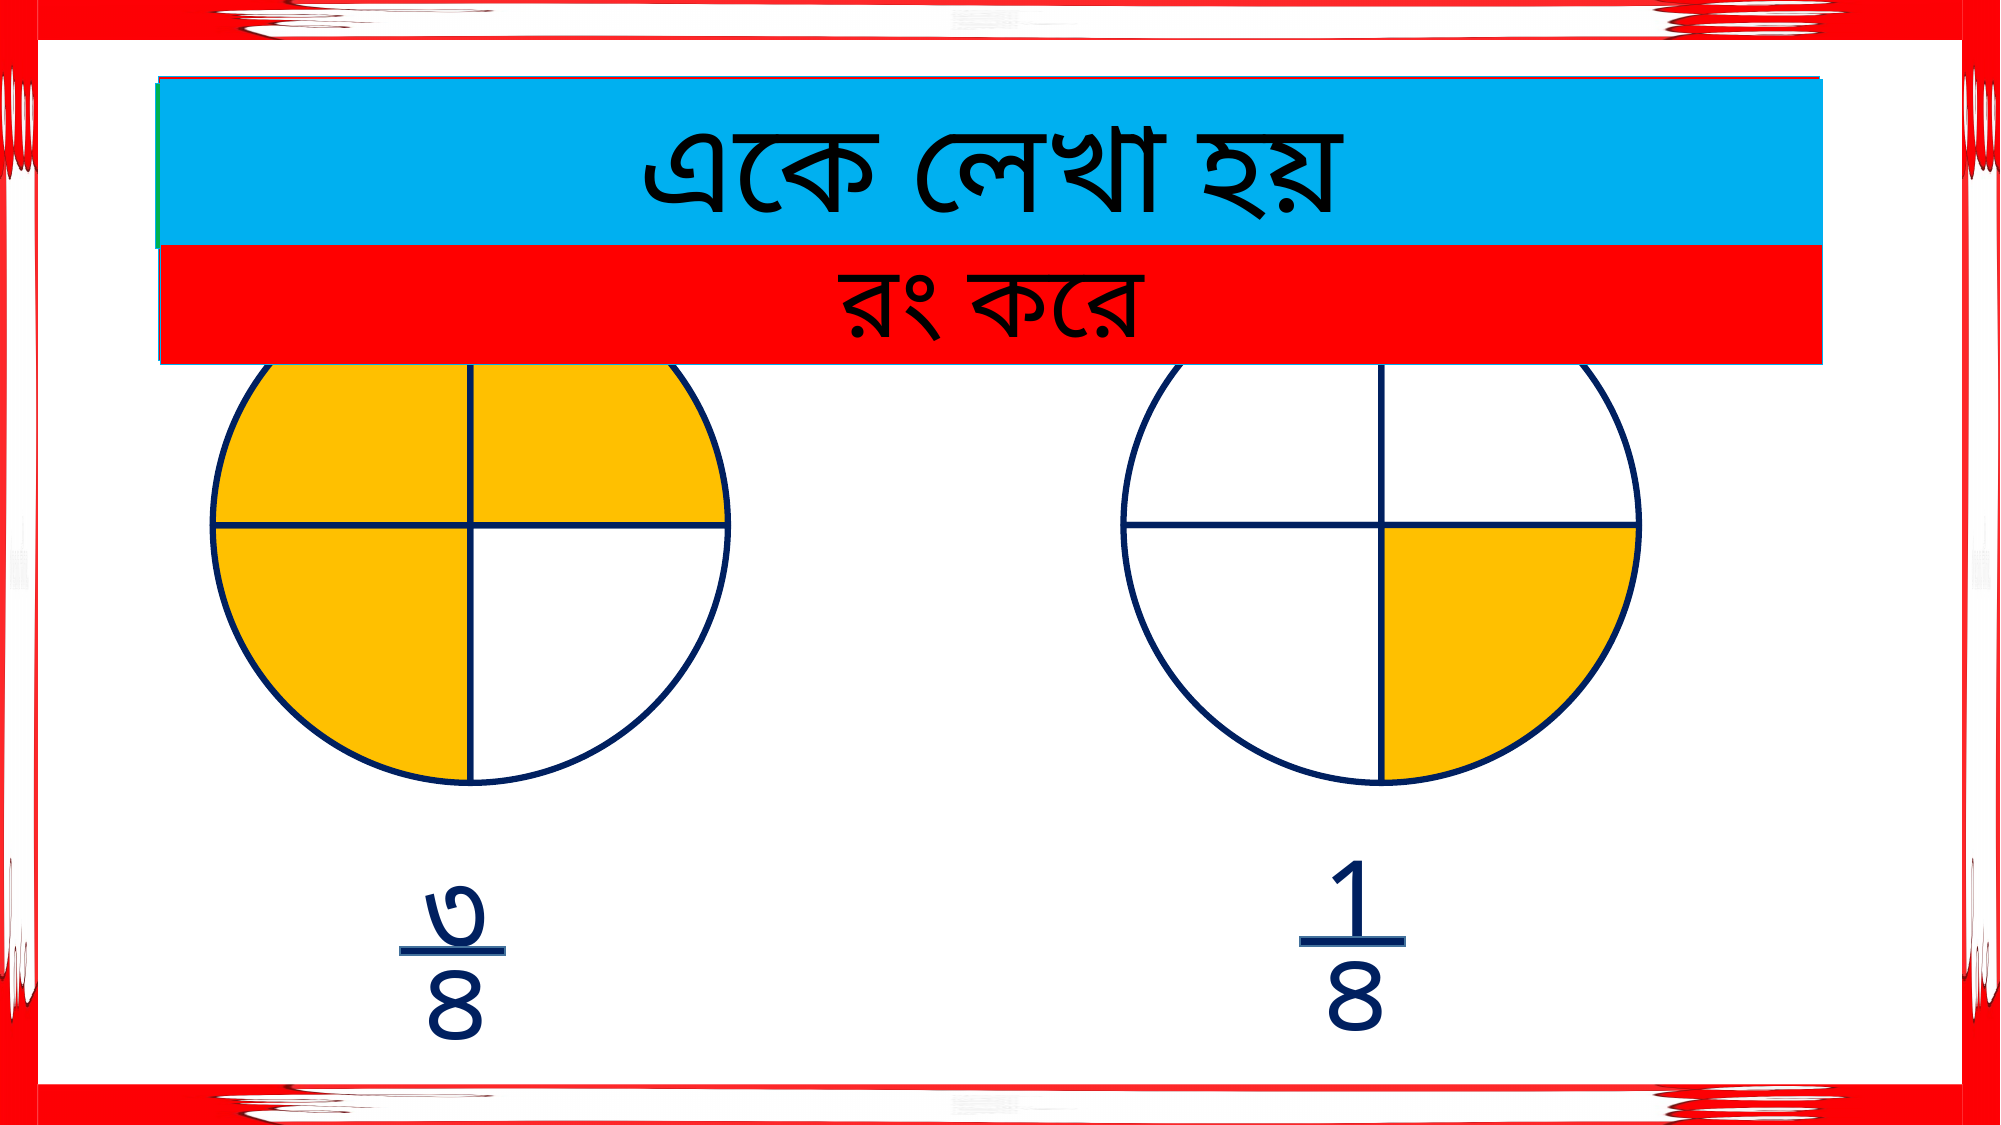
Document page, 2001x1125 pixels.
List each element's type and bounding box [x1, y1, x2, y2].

text_box [0, 0, 2000, 1125]
